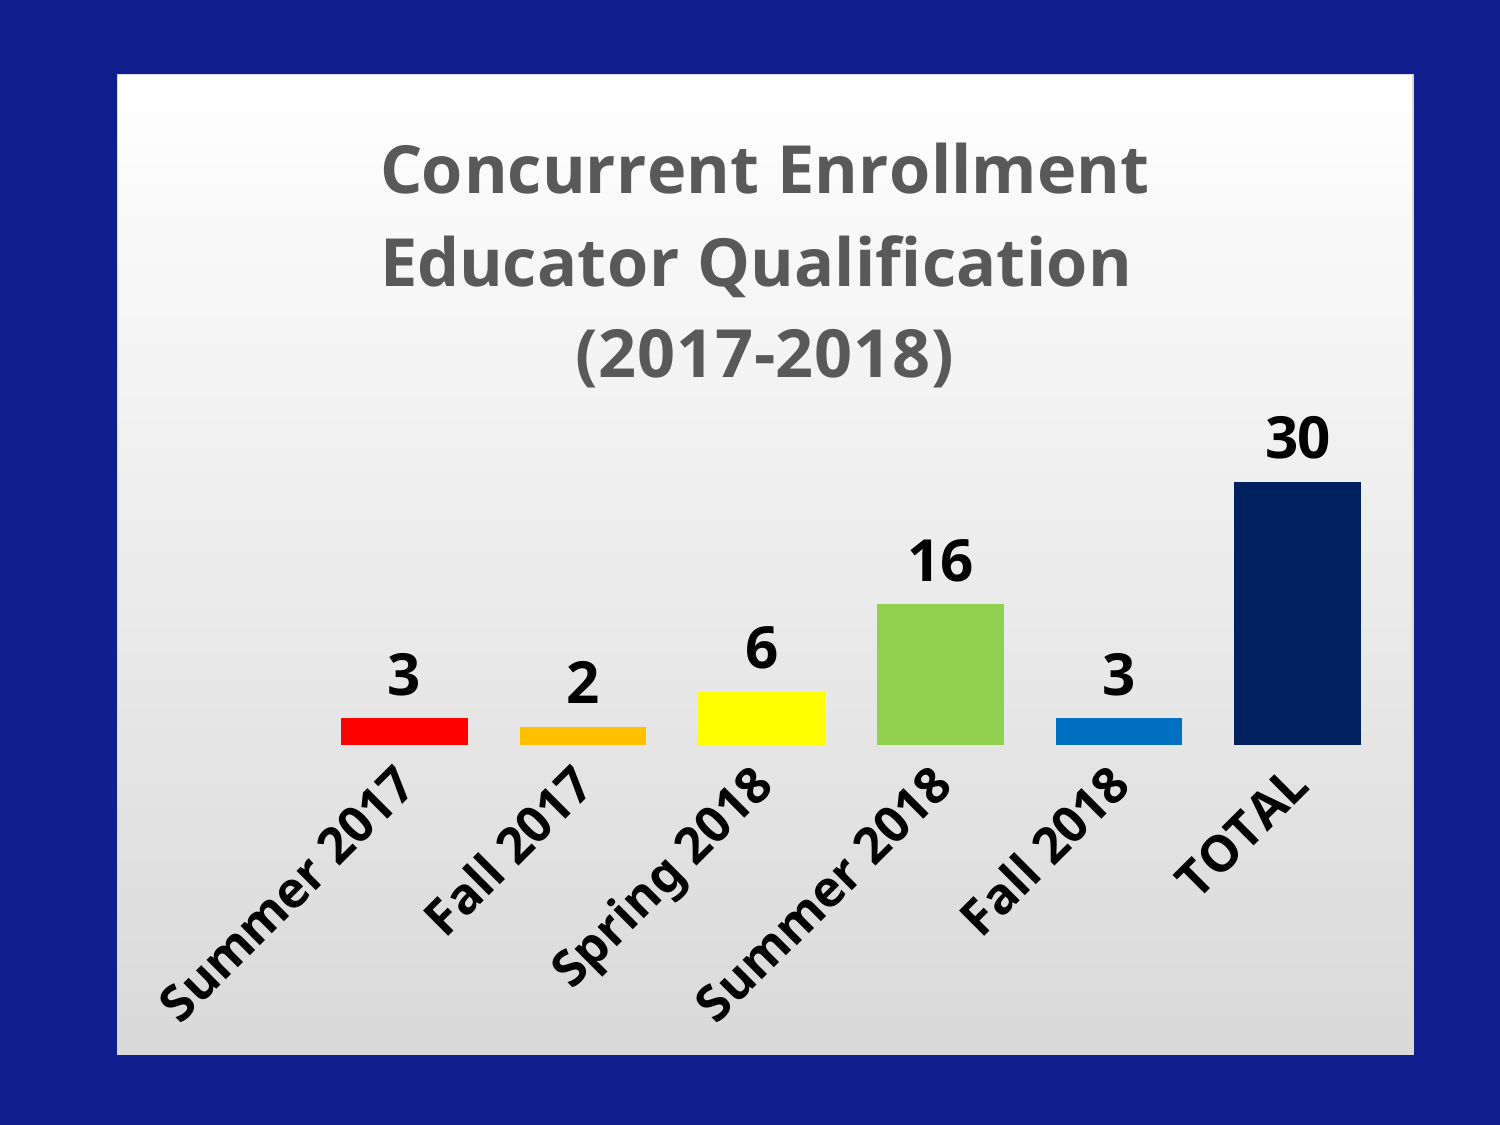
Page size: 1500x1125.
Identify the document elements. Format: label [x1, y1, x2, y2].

chart [116, 73, 1414, 1056]
